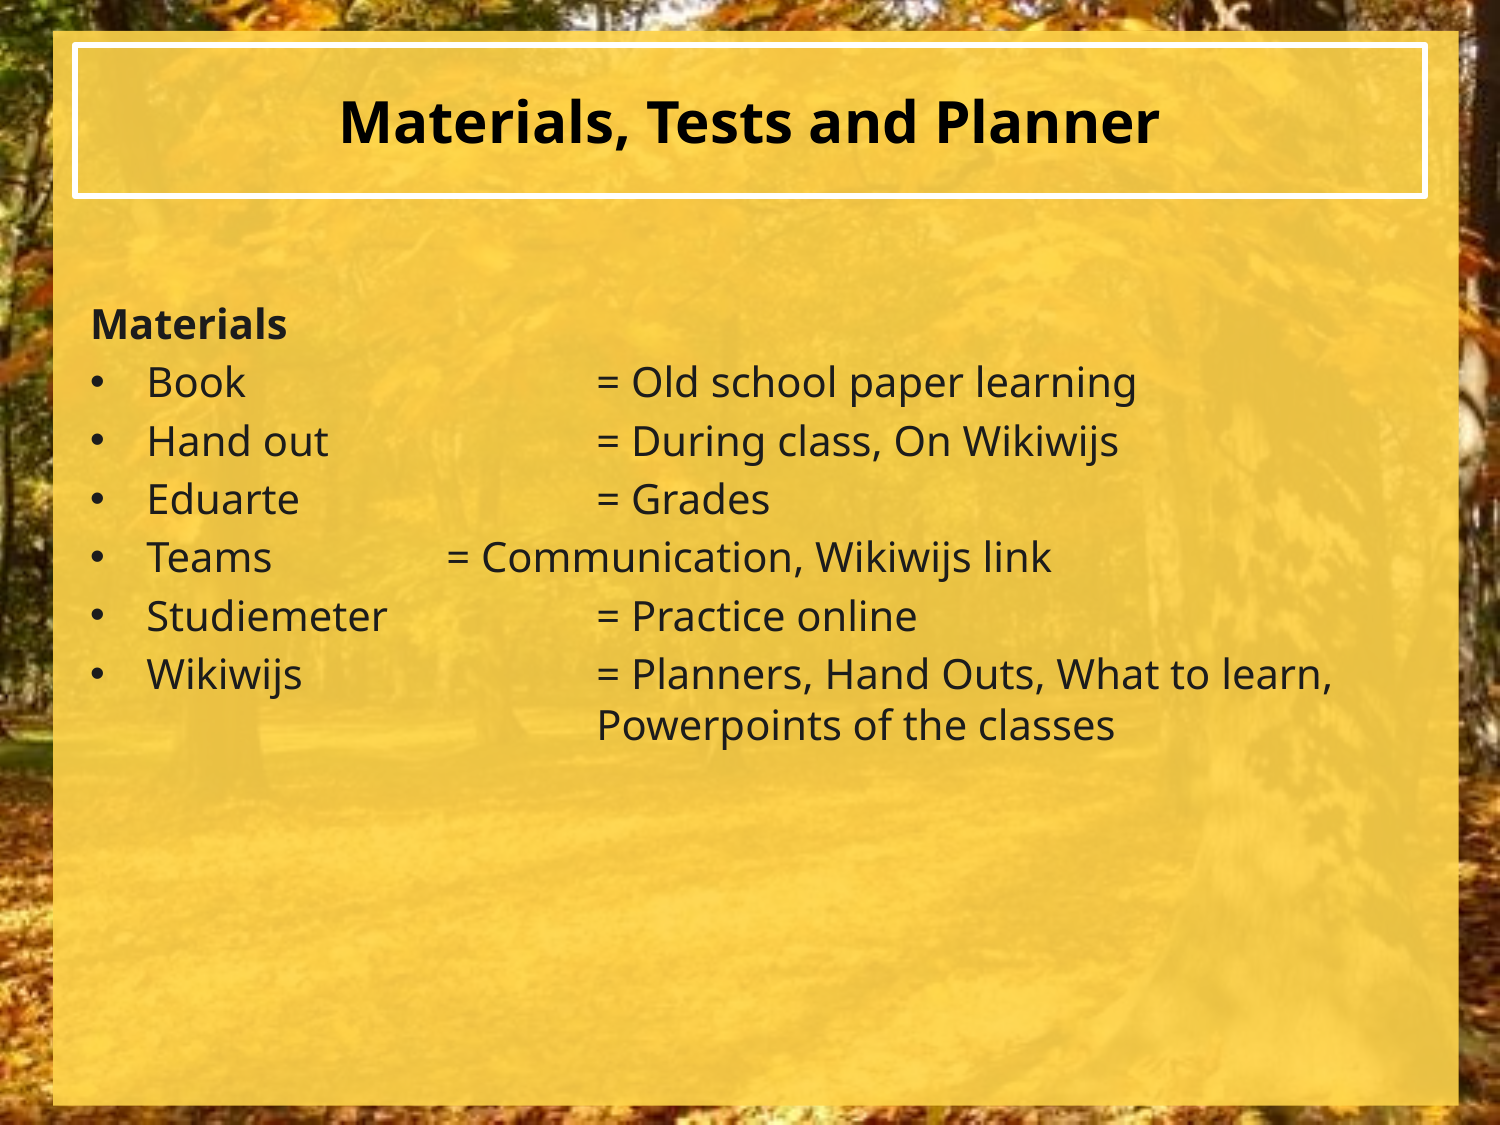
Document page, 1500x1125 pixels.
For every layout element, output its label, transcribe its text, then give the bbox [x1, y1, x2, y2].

list Materials Book = Old school paper learning Hand out = During class, On Wikiwijs Eduarte = Grades Teams = Communication, Wikiwijs link Studiemeter = Practice online Wikiwijs = Planners, Hand Outs, What to learn, Powerpoints of the classes [75, 231, 1425, 1071]
title Materials, Tests and Planner [72, 42, 1428, 199]
picture [0, 0, 1500, 1125]
